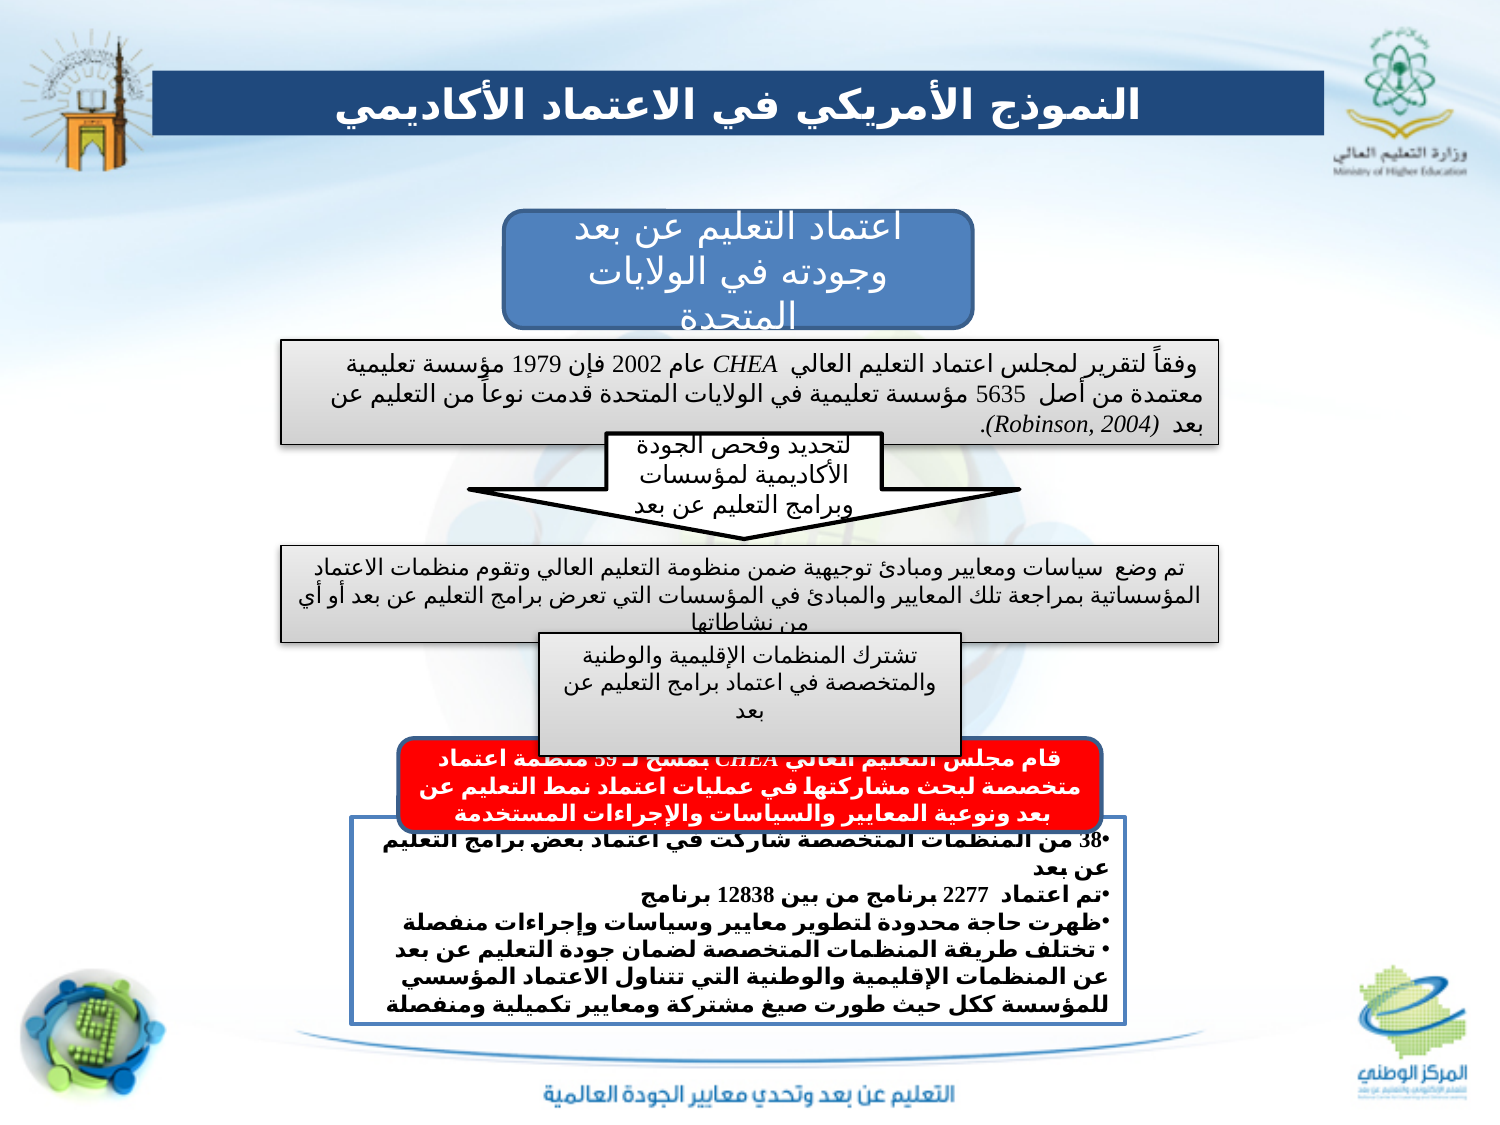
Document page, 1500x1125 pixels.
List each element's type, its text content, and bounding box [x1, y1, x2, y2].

text_box اعتماد التعليم عن بعد وجودته في الولايات المتحدة [501, 208, 975, 331]
text_box لتحديد وفحص الجودة الأكاديمية لمؤسسات وبرامج التعليم عن بعد [466, 431, 1022, 542]
text_box النموذج الأمريكي في الاعتماد الأكاديمي [152, 70, 1325, 136]
text_box وفقاً لتقرير لمجلس اعتماد التعليم العالي CHEA عام 2002 فإن 1979 مؤسسة تعليمية معتمدة من أصل 5635 مؤسسة تعليمية في الولايات المتحدة قدمت نوعاً من التعليم عن بعد (Robinson, 2004). [280, 339, 1219, 445]
text_box تشترك المنظمات الإقليمية والوطنية والمتخصصة في اعتماد برامج التعليم عن بعد [538, 632, 962, 757]
text_box قام مجلس التعليم العالي CHEA بمسح لـ 59 منظمة اعتماد متخصصة لبحث مشاركتها في عمليات اعتماد نمط التعليم عن بعد ونوعية المعايير والسياسات والإجراءات المستخدمة [396, 736, 1104, 835]
text_box تم وضع سياسات ومعايير ومبادئ توجيهية ضمن منظومة التعليم العالي وتقوم منظمات الاعتماد المؤسساتية بمراجعة تلك المعايير والمبادئ في المؤسسات التي تعرض برامج التعليم عن بعد أو أي من نشاطاتها [280, 545, 1219, 643]
text_box 38 من المنظمات المتخصصة شاركت في اعتماد بعض برامج التعليم عن بعد تم اعتماد 2277 برنامج من بين 12838 برنامج ظهرت حاجة محدودة لتطوير معايير وسياسات وإجراءات منفصلة تختلف طريقة المنظمات المتخصصة لضمان جودة التعليم عن بعد عن المنظمات الإقليمية والوطنية التي تتناول الاعتماد المؤسسي للمؤسسة ككل حيث طورت صيغ مشتركة ومعايير تكميلية ومنفصلة [349, 815, 1127, 1026]
picture [0, 0, 1500, 1125]
